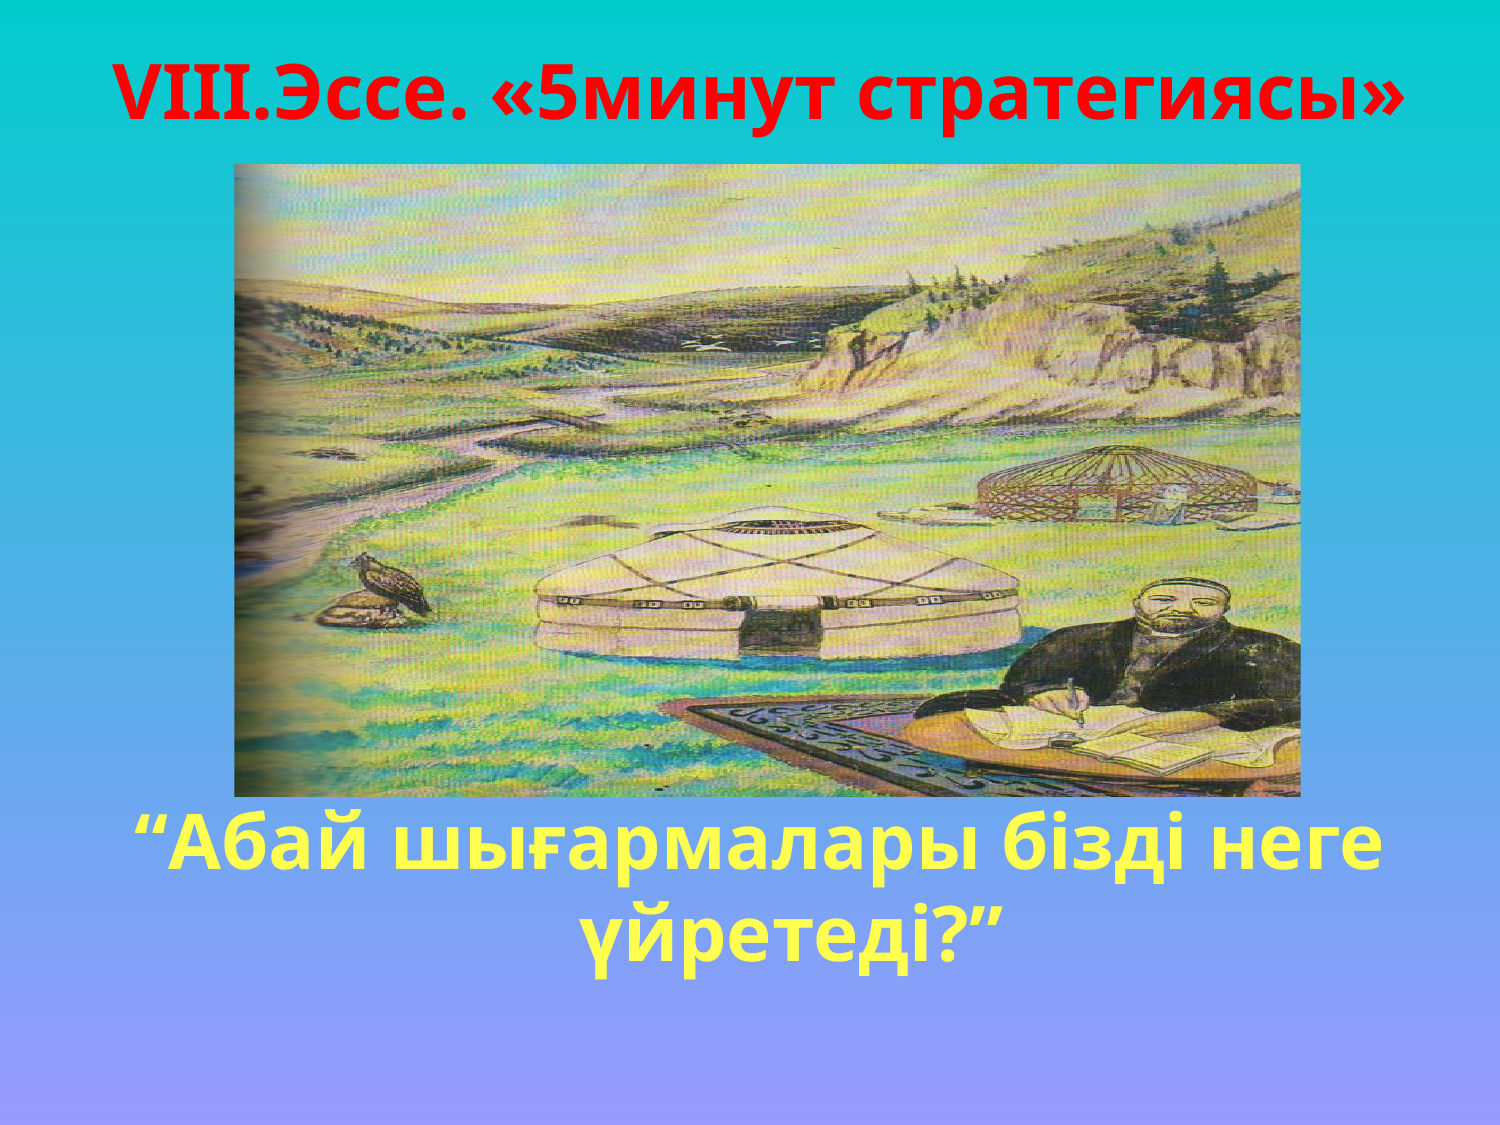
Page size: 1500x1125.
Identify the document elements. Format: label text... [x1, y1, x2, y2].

list VІІІ.Эссе. «5минут стратегиясы» “Абай шығармалары бізді неге үйретеді?” [75, 35, 1425, 1079]
picture [234, 163, 1301, 798]
